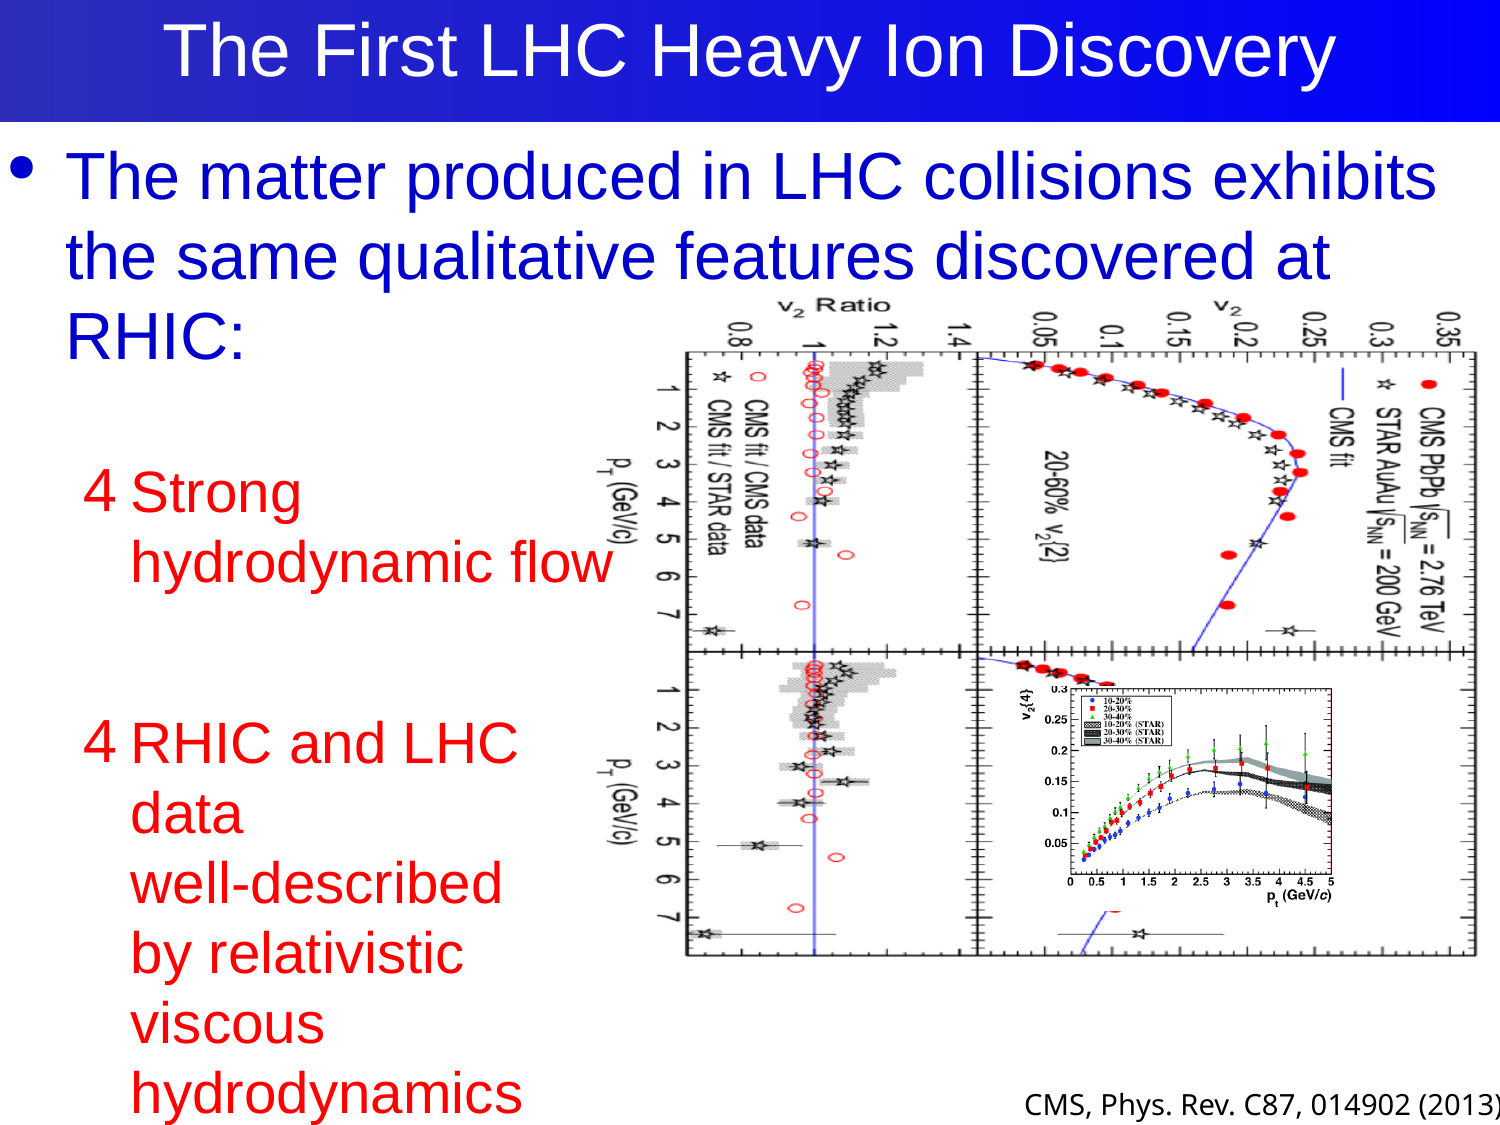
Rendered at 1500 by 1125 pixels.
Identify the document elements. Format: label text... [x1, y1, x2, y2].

picture [696, 160, 1406, 1107]
text_box CMS, Phys. Rev. C87, 014902 (2013) [850, 1078, 1500, 1125]
slide_number [0, 1089, 309, 1125]
slide_number 12 [1187, 0, 1500, 76]
list The matter produced in LHC collisions exhibits the same qualitative features discovered at RHIC: Strong hydrodynamic flow RHIC and LHC data well-described by relativistic viscous hydrodynamics [0, 125, 1495, 1089]
title The First LHC Heavy Ion Discovery [0, 0, 1500, 123]
